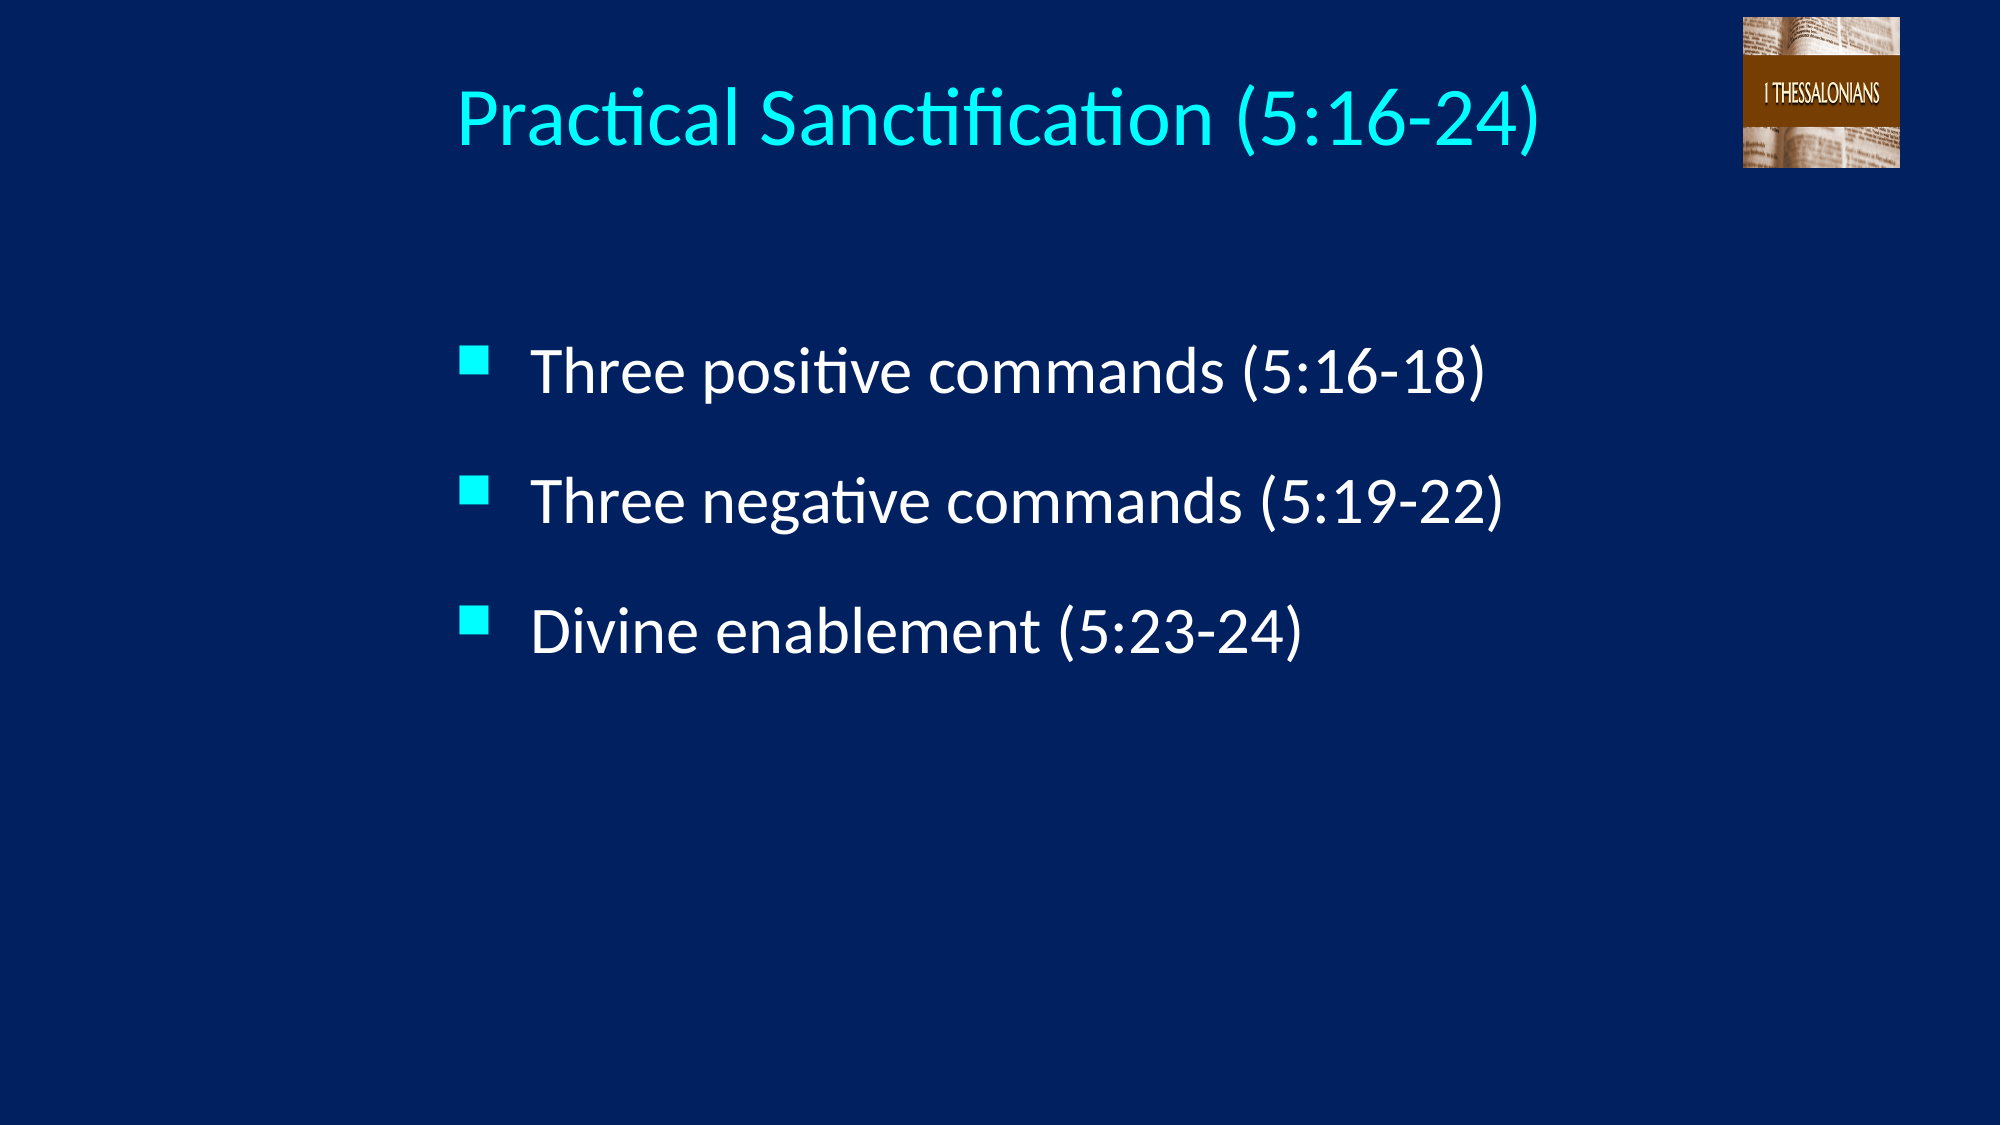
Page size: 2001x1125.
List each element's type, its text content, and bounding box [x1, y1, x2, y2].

list Three positive commands (5:16-18) Three negative commands (5:19-22) Divine enablement (5:23-24) [440, 318, 1560, 713]
picture [1742, 16, 1901, 168]
title Practical Sanctification (5:16-24) [149, 37, 1851, 188]
